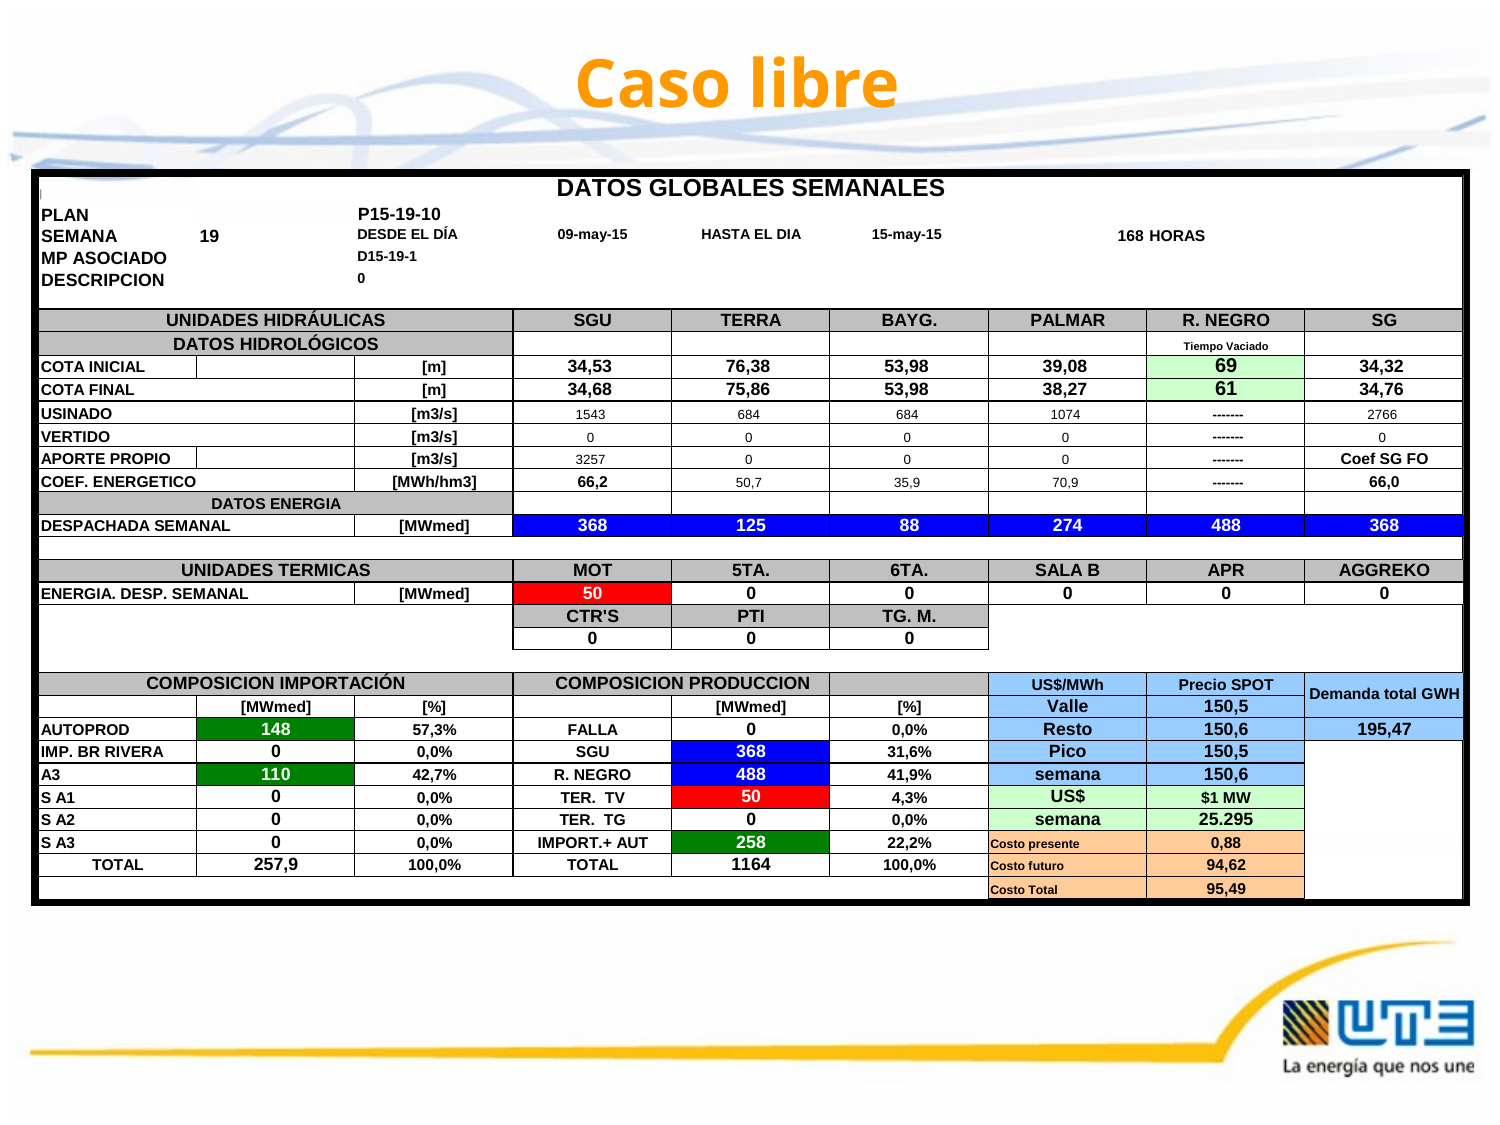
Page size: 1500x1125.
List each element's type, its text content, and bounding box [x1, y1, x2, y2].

title Caso libre [62, 37, 1413, 126]
picture [7, 6, 1493, 1118]
